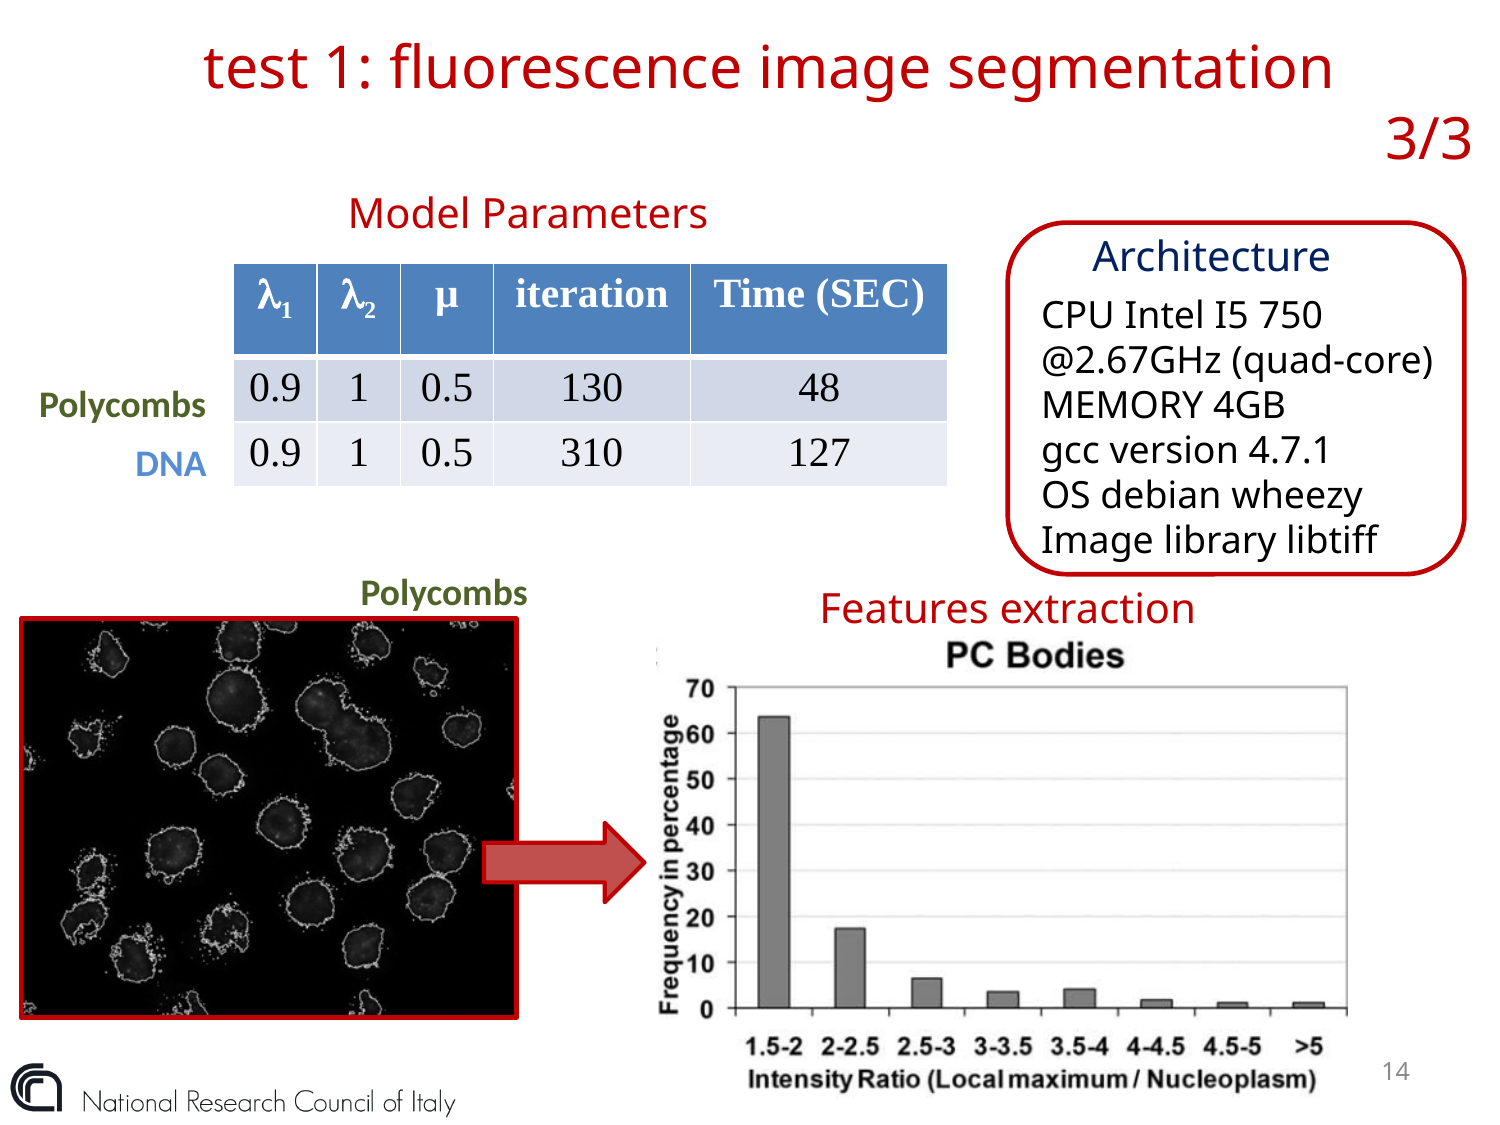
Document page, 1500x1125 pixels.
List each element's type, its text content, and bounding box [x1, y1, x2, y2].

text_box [1007, 222, 1465, 575]
table_cell 48 [691, 360, 947, 421]
title test 1: fluorescence image segmentation [75, 0, 1465, 129]
picture [655, 634, 1348, 1102]
table_cell 310 [494, 423, 690, 486]
text_box DNA [120, 433, 222, 492]
table_cell 0.9 [234, 360, 316, 421]
table_cell 0.5 [401, 423, 493, 486]
text_box [518, 820, 647, 905]
text_box Model Parameters [332, 175, 832, 258]
table_cell 1 [318, 360, 400, 421]
table_header 2 [318, 264, 400, 354]
table_cell 0.5 [401, 360, 493, 421]
table_cell 0.9 [234, 423, 316, 486]
text_box 3/3 [1370, 93, 1489, 179]
table_header iteration [494, 264, 690, 354]
text_box Features extraction [738, 574, 1278, 633]
table_header μ [401, 264, 493, 354]
table_header 1 [234, 264, 316, 354]
table_cell 130 [494, 360, 690, 421]
picture [23, 620, 515, 1016]
table_cell 1 [318, 423, 400, 486]
table_header Time (SEC) [691, 264, 947, 354]
slide_number 14 [1352, 1042, 1425, 1103]
table_cell 127 [691, 423, 947, 486]
text_box Polycombs [24, 372, 222, 433]
text_box Polycombs [345, 560, 543, 620]
